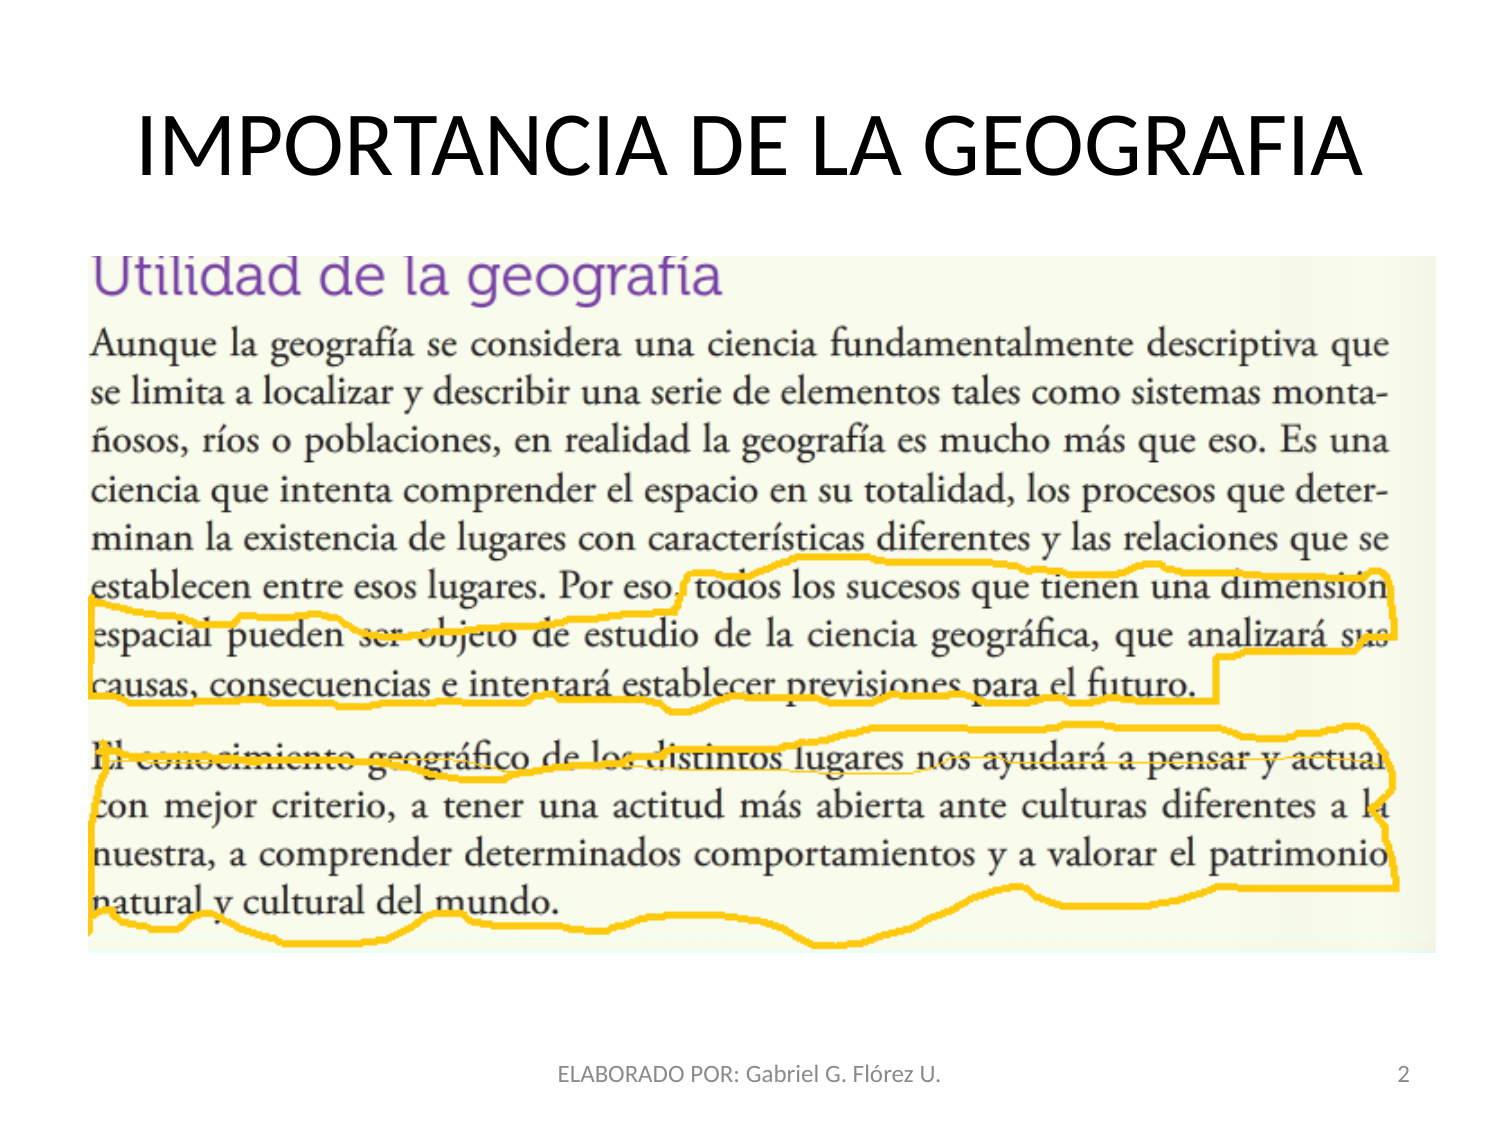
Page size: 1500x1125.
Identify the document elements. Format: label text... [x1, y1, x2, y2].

title IMPORTANCIA DE LA GEOGRAFIA [75, 45, 1425, 233]
picture [88, 256, 1436, 953]
slide_number 2 [1074, 1042, 1425, 1103]
footer ELABORADO POR: Gabriel G. Flórez U. [512, 1042, 988, 1103]
